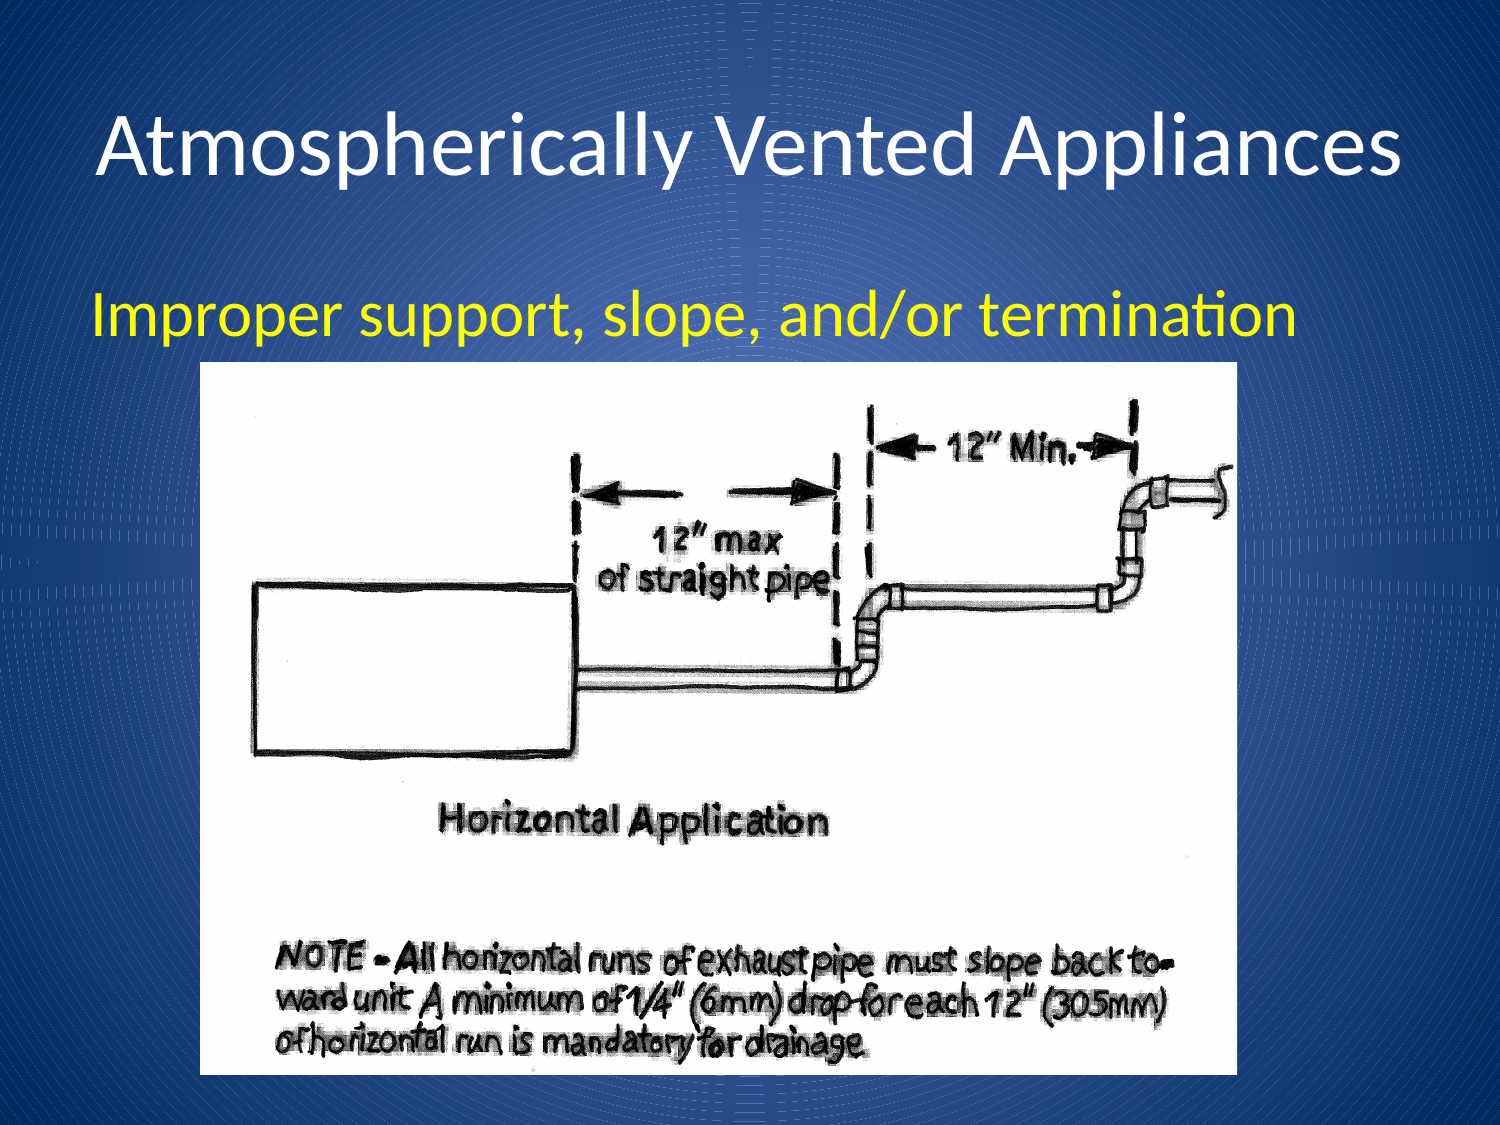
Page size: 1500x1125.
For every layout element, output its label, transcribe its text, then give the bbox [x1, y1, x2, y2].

title Atmospherically Vented Appliances [75, 45, 1425, 233]
picture [199, 362, 1238, 1076]
list Improper support, slope, and/or termination [75, 262, 1425, 1005]
